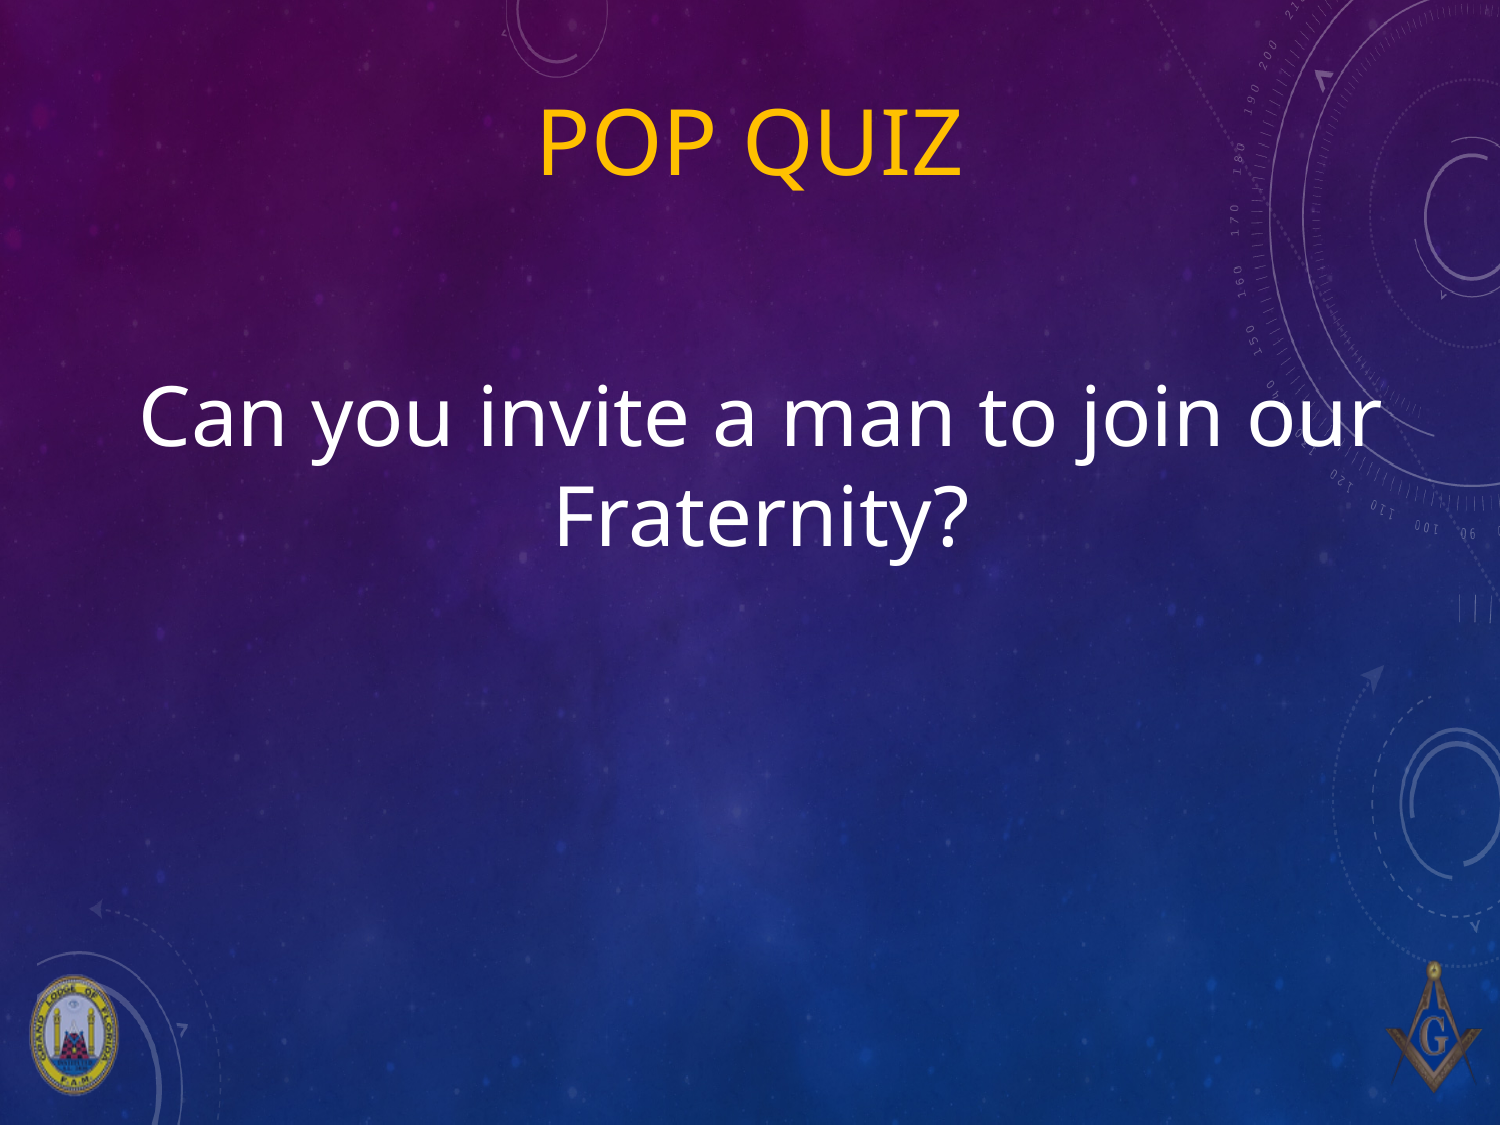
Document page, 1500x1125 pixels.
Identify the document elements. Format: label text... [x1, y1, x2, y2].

picture [0, 0, 1500, 1125]
list Can you invite a man to join our Fraternity? [75, 262, 1425, 1035]
title POP QUIZ [75, 45, 1425, 233]
